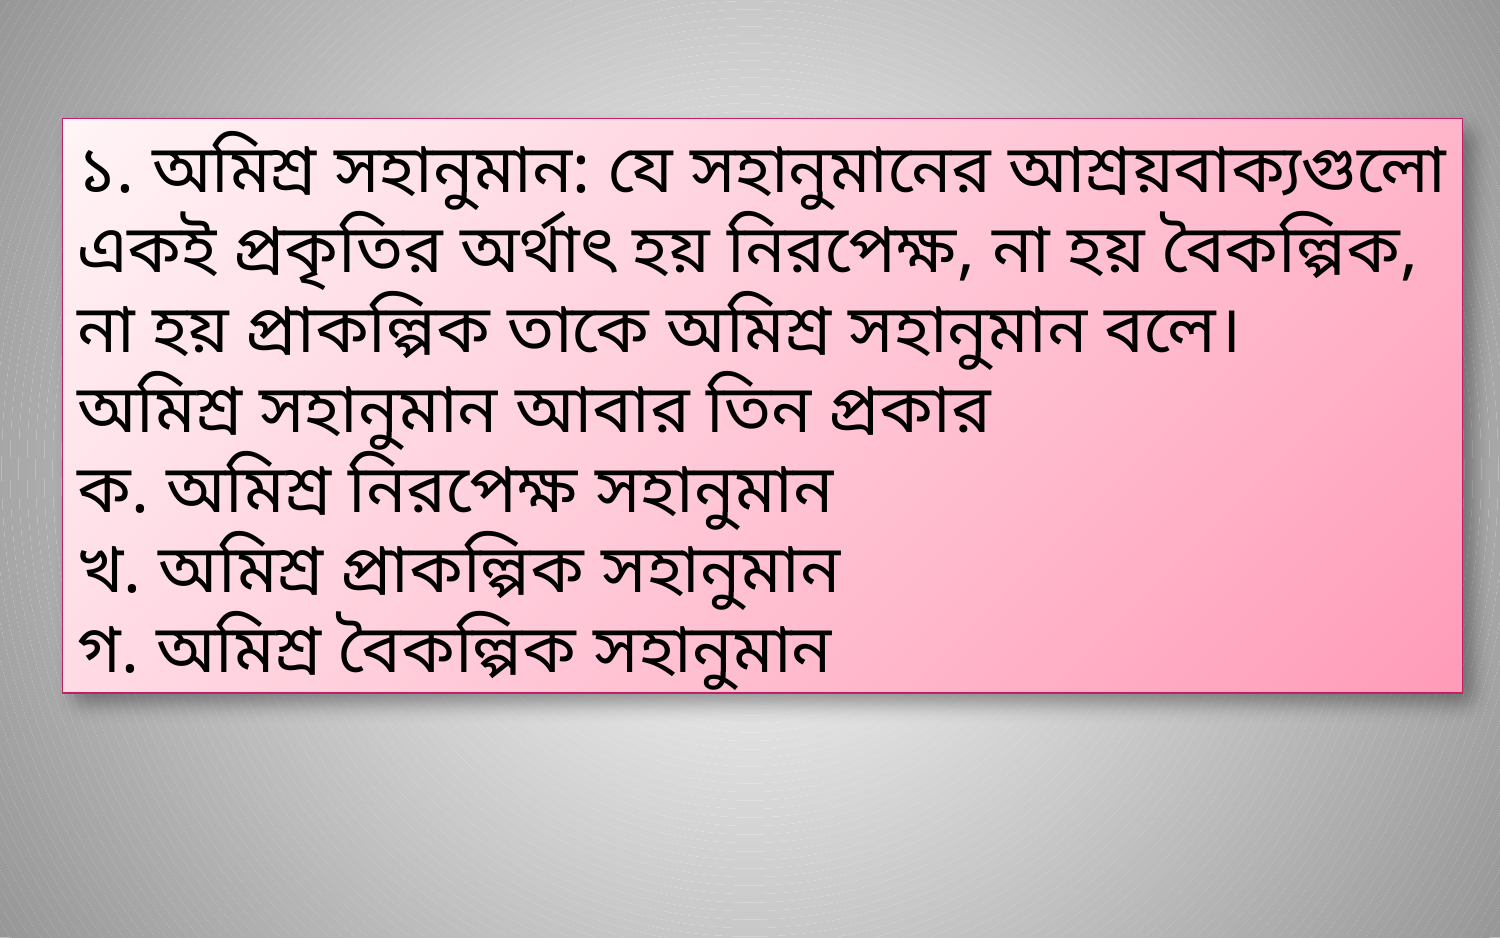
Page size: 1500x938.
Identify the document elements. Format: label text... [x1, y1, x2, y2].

text_box ১. অমিশ্র সহানুমান: যে সহানুমানের আশ্রয়বাক্যগুলো একই প্রকৃতির অর্থাৎ হয় নিরপেক্ষ, না হয় বৈকল্পিক, না হয় প্রাকল্পিক তাকে অমিশ্র সহানুমান বলে। অমিশ্র সহানুমান আবার তিন প্রকার ক. অমিশ্র নিরপেক্ষ সহানুমান খ. অমিশ্র প্রাকল্পিক সহানুমান গ. অমিশ্র বৈকল্পিক সহানুমান [62, 118, 1463, 694]
